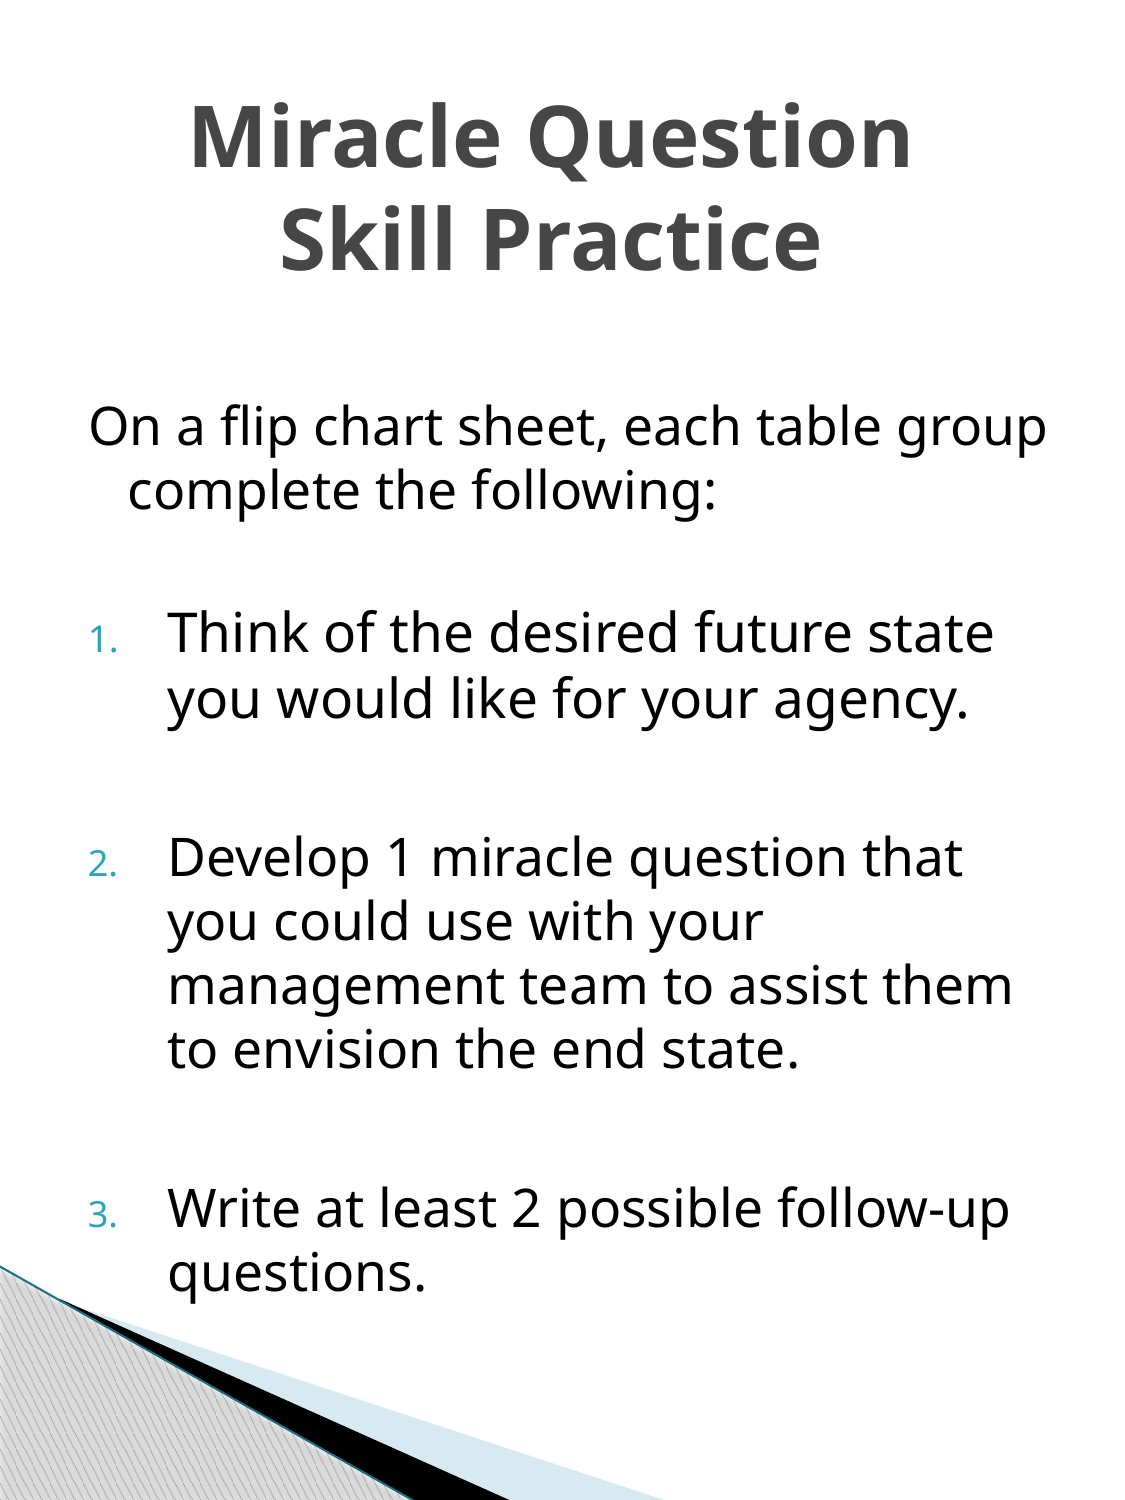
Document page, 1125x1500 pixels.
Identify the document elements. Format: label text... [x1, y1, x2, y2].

list On a flip chart sheet, each table group complete the following: Think of the desired future state you would like for your agency. Develop 1 miracle question that you could use with your management team to assist them to envision the end state. Write at least 2 possible follow-up questions. [56, 323, 1069, 1314]
title Miracle Question Skill Practice [56, 60, 1069, 310]
